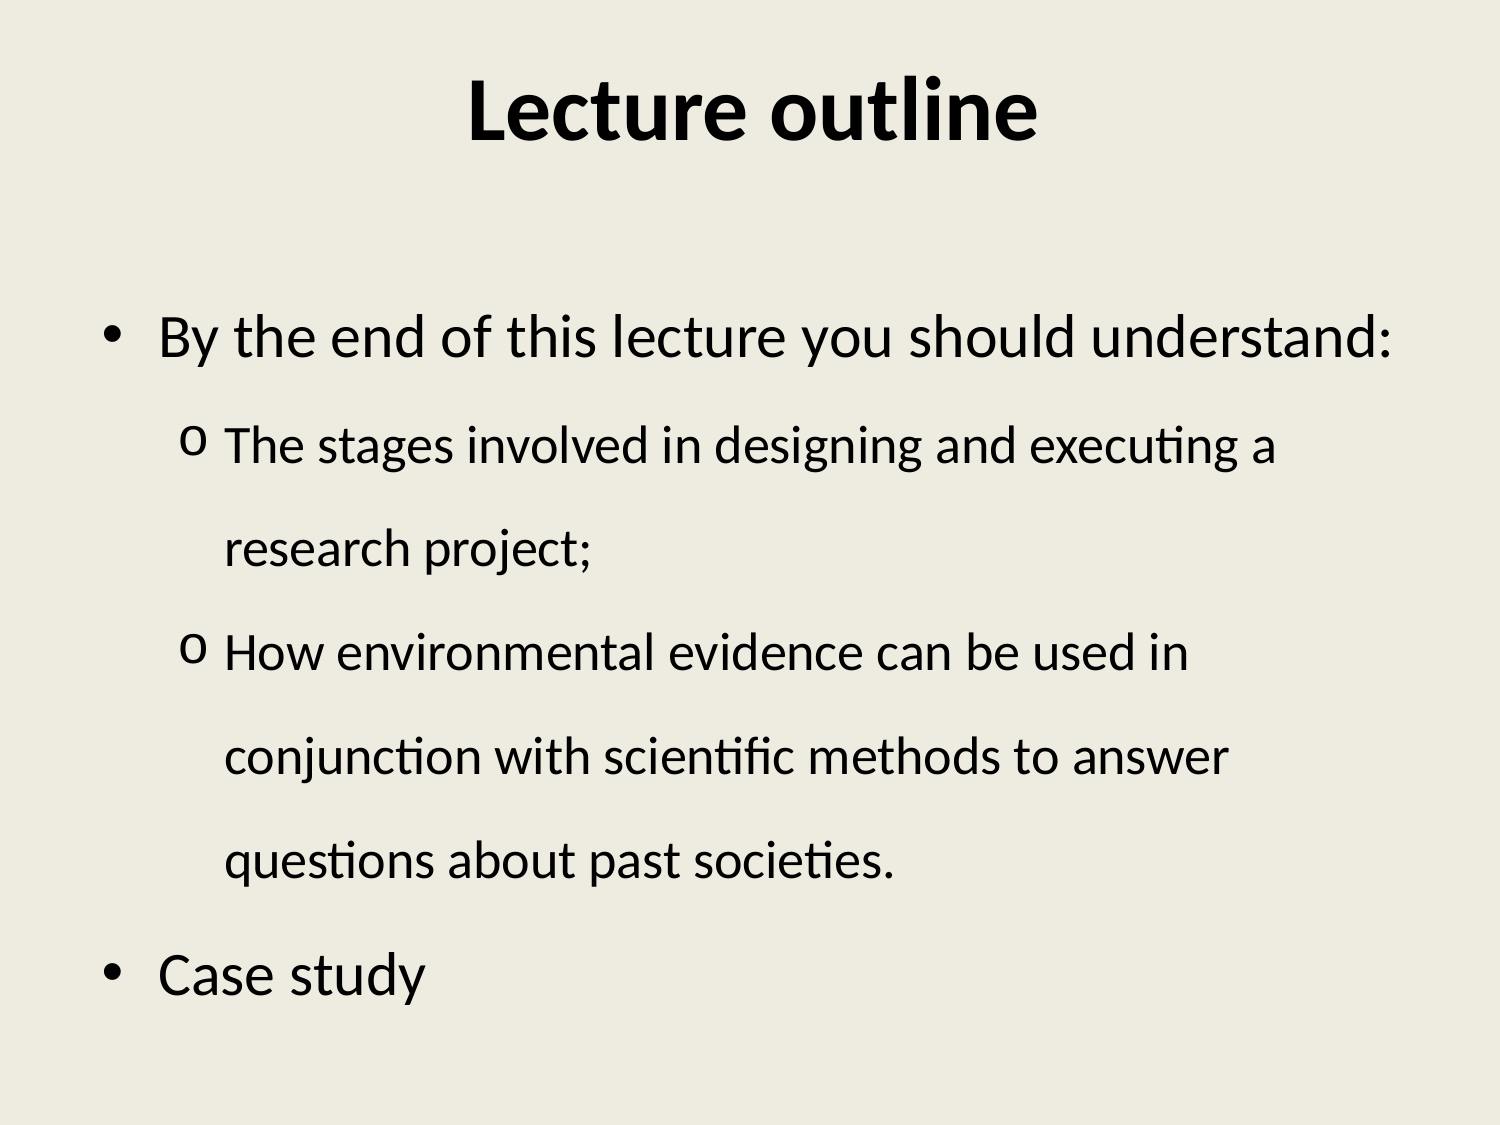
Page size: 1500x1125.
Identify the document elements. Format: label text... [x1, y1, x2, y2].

list By the end of this lecture you should understand: The stages involved in designing and executing a research project; How environmental evidence can be used in conjunction with scientific methods to answer questions about past societies. Case study [86, 243, 1422, 1066]
title Lecture outline [4, 19, 1500, 188]
